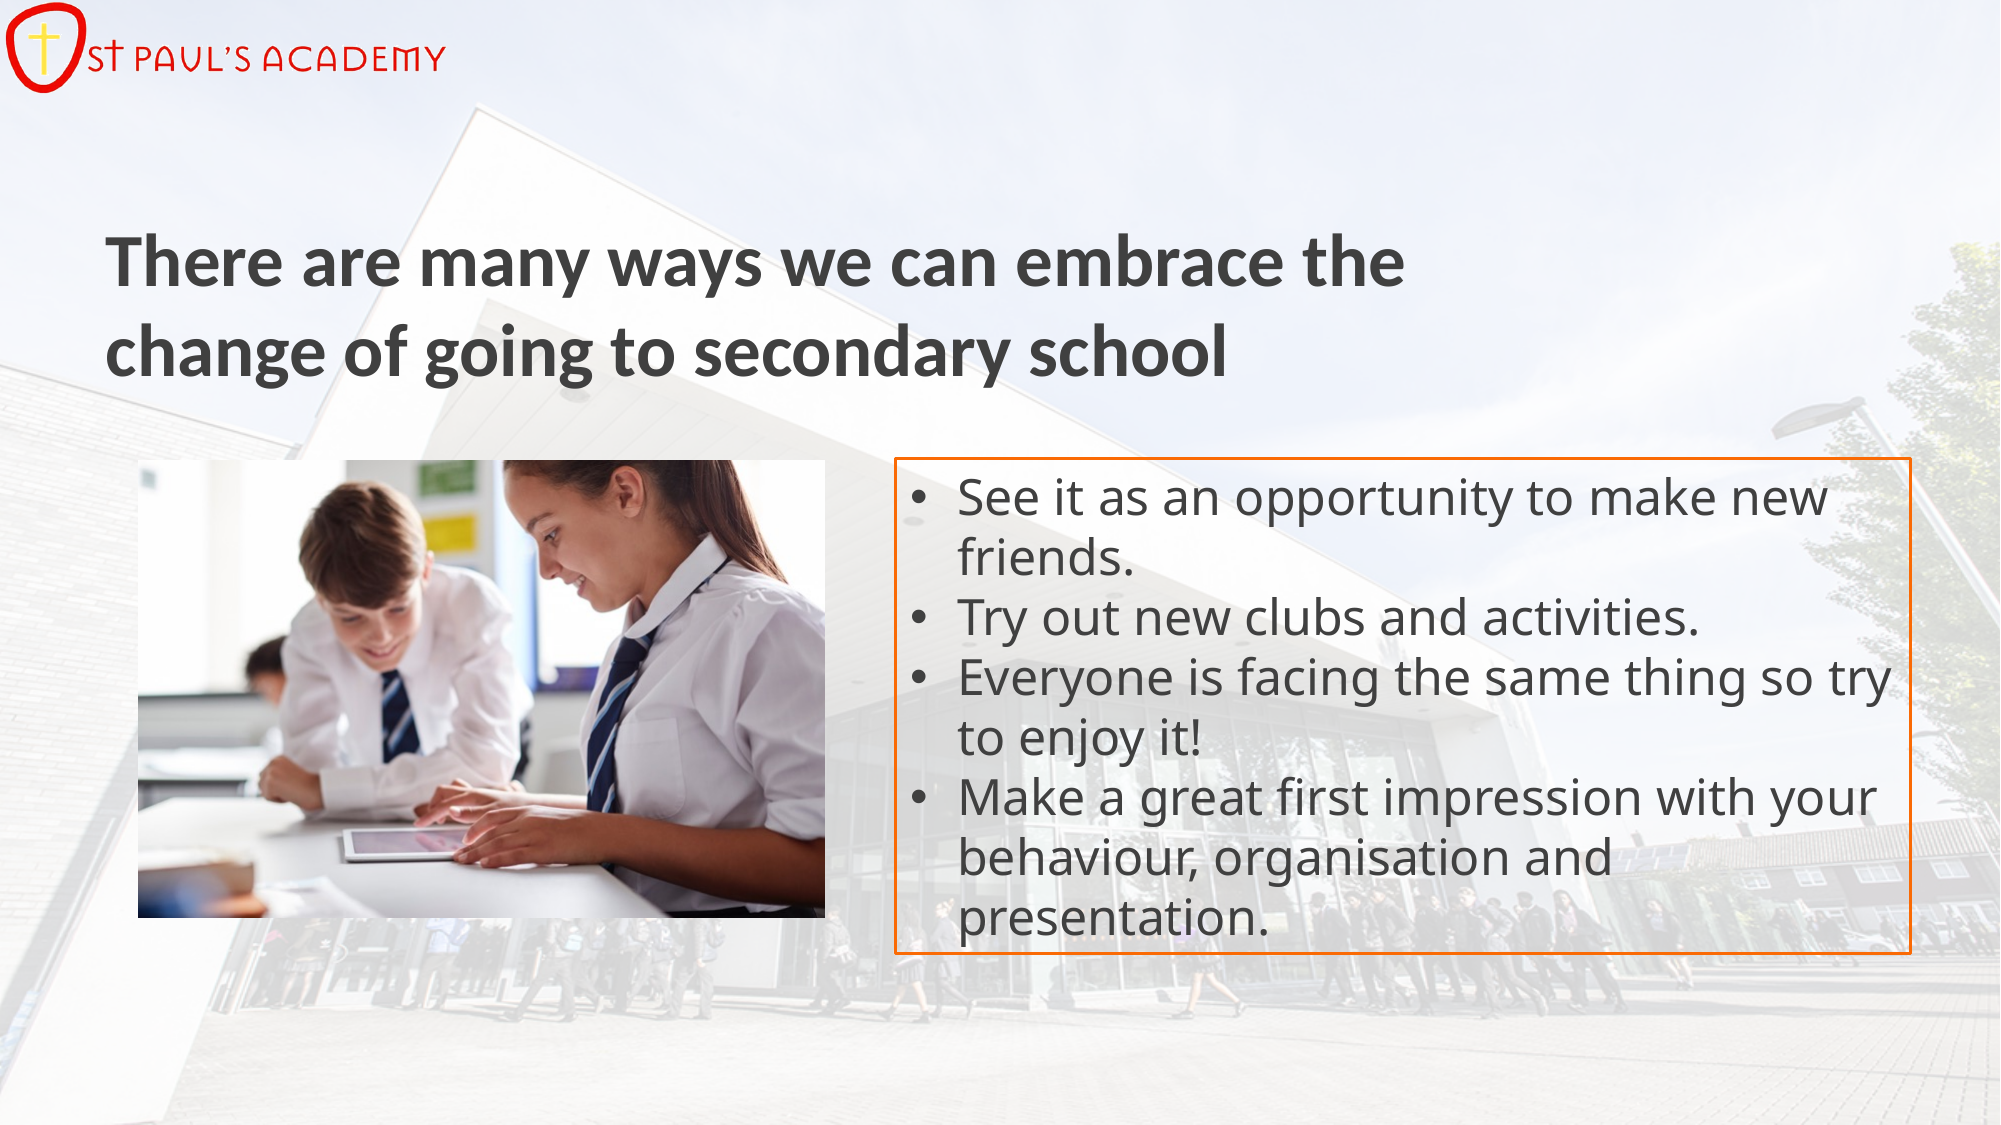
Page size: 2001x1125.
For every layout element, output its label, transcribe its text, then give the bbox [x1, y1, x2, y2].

picture [138, 460, 825, 918]
text_box There are many ways we can embrace the change of going to secondary school [90, 204, 1440, 400]
picture [0, 0, 448, 98]
text_box See it as an opportunity to make new friends. Try out new clubs and activities. Everyone is facing the same thing so try to enjoy it! Make a great first impression with your behaviour, organisation and presentation. [895, 458, 1911, 954]
